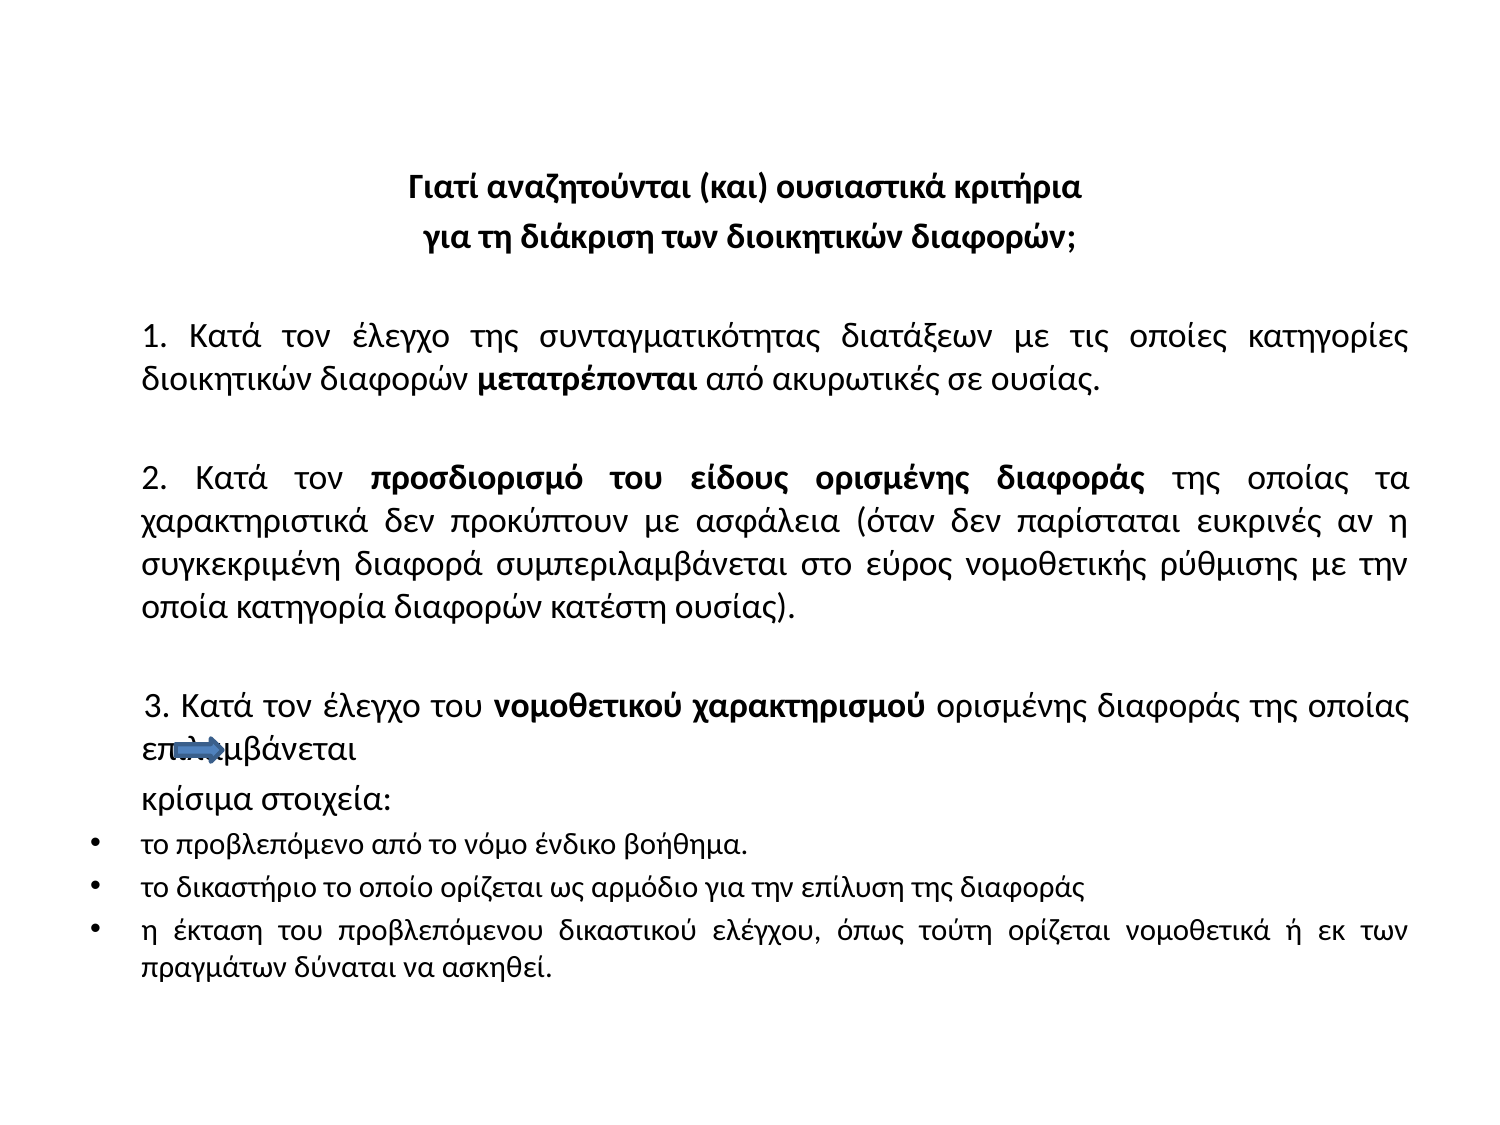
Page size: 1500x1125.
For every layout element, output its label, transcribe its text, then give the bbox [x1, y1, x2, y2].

list Γιατί αναζητούνται (και) ουσιαστικά κριτήρια για τη διάκριση των διοικητικών διαφορών; 1. Κατά τον έλεγχο της συνταγματικότητας διατάξεων με τις οποίες κατηγορίες διοικητικών διαφορών μετατρέπονται από ακυρωτικές σε ουσίας. 2. Κατά τον προσδιορισμό του είδους ορισμένης διαφοράς της οποίας τα χαρακτηριστικά δεν προκύπτουν με ασφάλεια (όταν δεν παρίσταται ευκρινές αν η συγκεκριμένη διαφορά συμπεριλαμβάνεται στο εύρος νομοθετικής ρύθμισης με την οποία κατηγορία διαφορών κατέστη ουσίας). 3. Κατά τον έλεγχο του νομοθετικού χαρακτηρισμού ορισμένης διαφοράς της οποίας επιλαμβάνεται κρίσιμα στοιχεία: το προβλεπόμενο από το νόμο ένδικο βοήθημα. το δικαστήριο το οποίο ορίζεται ως αρμόδιο για την επίλυση της διαφοράς η έκταση του προβλεπόμενου δικαστικού ελέγχου, όπως τούτη ορίζεται νομοθετικά ή εκ των πραγμάτων δύναται να ασκηθεί. [75, 105, 1425, 1005]
text_box [173, 736, 225, 764]
